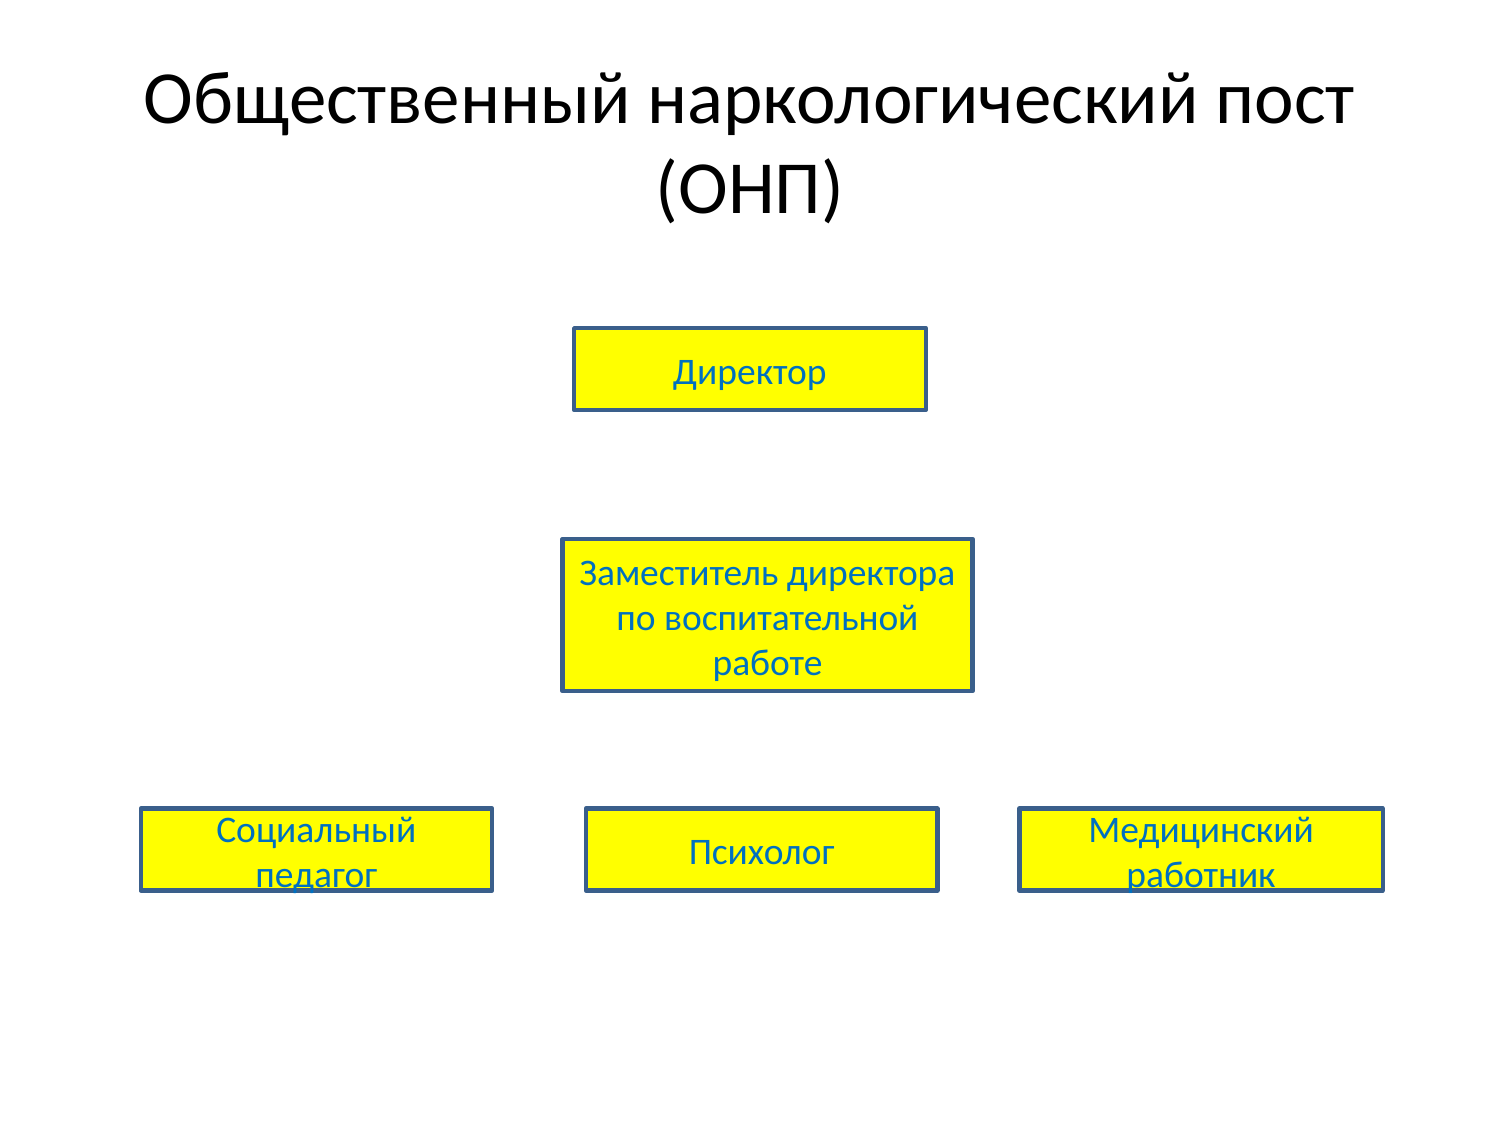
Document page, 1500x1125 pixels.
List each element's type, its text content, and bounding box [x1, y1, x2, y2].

title Общественный наркологический пост (ОНП) [74, 44, 1426, 233]
text_box Директор [572, 326, 928, 412]
text_box Психолог [584, 806, 940, 893]
text_box Социальный педагог [139, 806, 494, 893]
text_box Медицинский работник [1017, 806, 1385, 893]
text_box Заместитель директора по воспитательной работе [560, 537, 975, 693]
